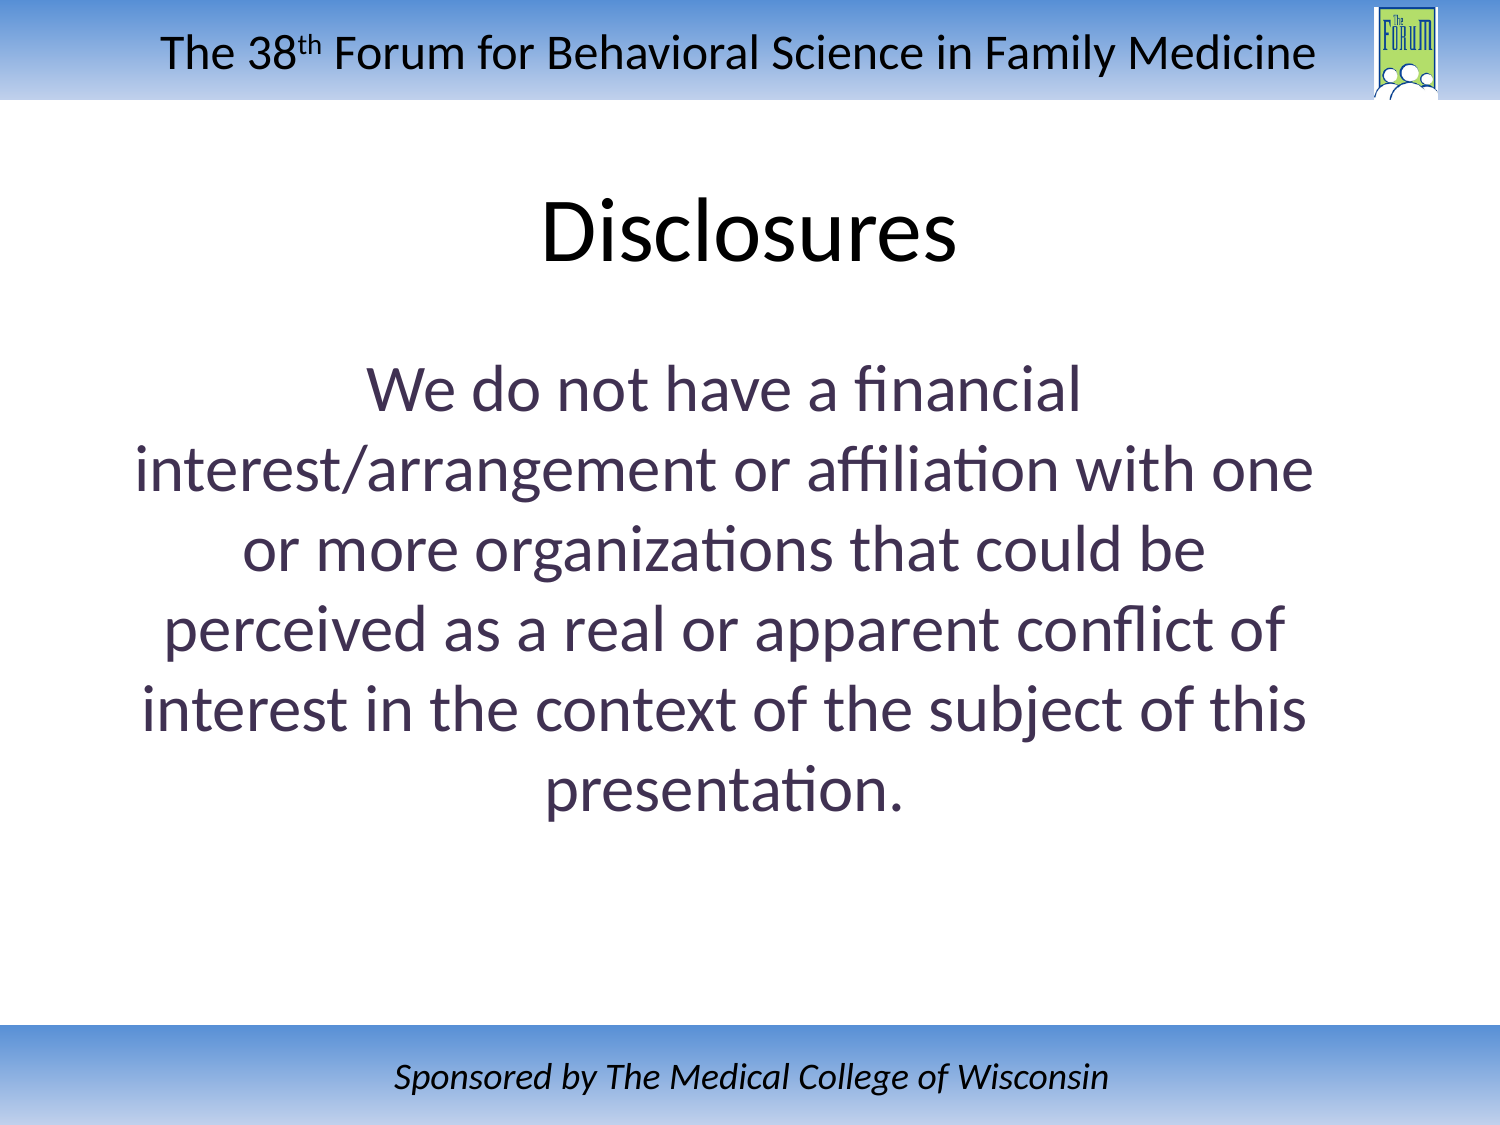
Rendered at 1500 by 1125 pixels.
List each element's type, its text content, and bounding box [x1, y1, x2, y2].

picture [1374, 7, 1438, 100]
subtitle We do not have a financial interest/arrangement or affiliation with one or more organizations that could be perceived as a real or apparent conflict of interest in the context of the subject of this presentation. [112, 337, 1338, 850]
title Disclosures [112, 137, 1388, 313]
